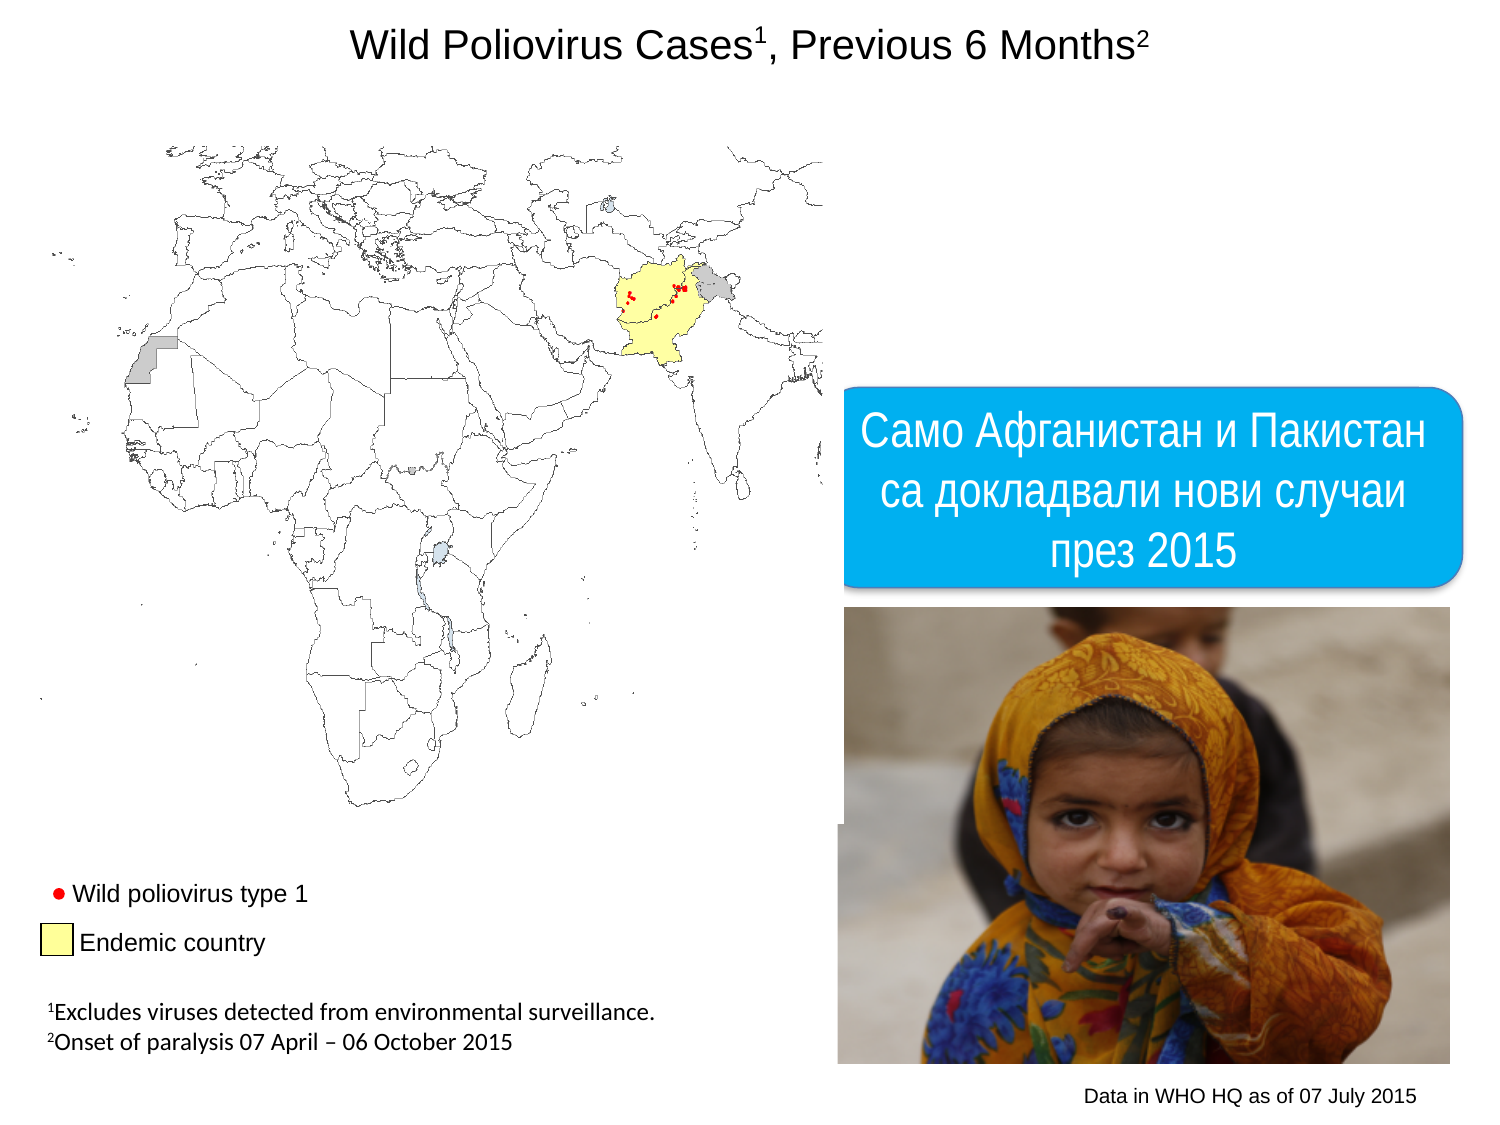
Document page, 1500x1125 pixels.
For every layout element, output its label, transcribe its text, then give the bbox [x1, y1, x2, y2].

text_box Wild Poliovirus Cases1, Previous 6 Months2 [135, 9, 1365, 77]
text_box 1Excludes viruses detected from environmental surveillance. 2Onset of paralysis 07 April – 06 October 2015 [32, 987, 672, 1093]
picture [29, 137, 1451, 1064]
text_box Endemic country [64, 918, 336, 964]
text_box Само Афганистан и Пакистан са докладвали нови случаи през 2015 [849, 386, 1464, 589]
text_box [41, 923, 73, 956]
text_box Wild poliovirus type 1 [57, 870, 324, 915]
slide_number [1069, 1072, 1495, 1118]
text_box [53, 888, 65, 900]
